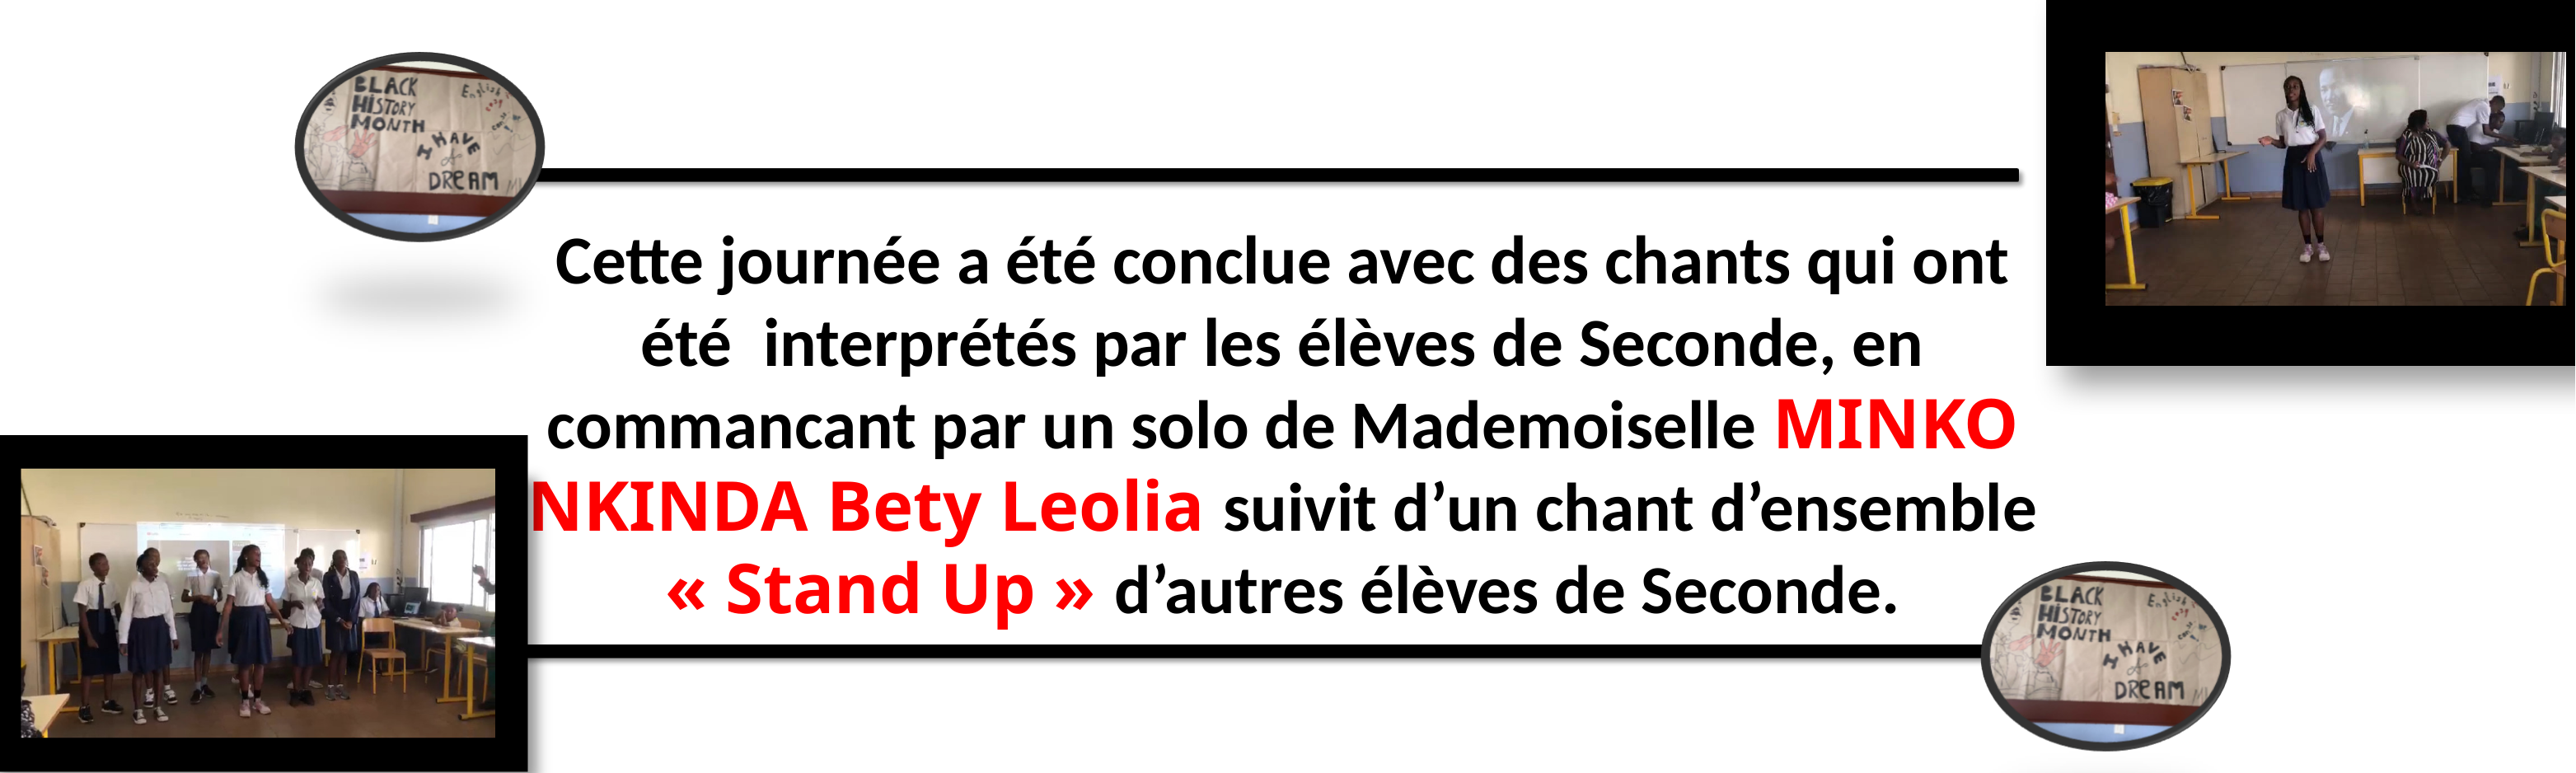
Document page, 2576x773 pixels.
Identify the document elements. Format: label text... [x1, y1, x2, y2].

text_box Cette journée a été conclue avec des chants qui ont été interprétés par les élèves de Seconde, en commancant par un solo de Mademoiselle MINKO NKINDA Bety Leolia suivit d’un chant d’ensemble « Stand Up » d’autres élèves de Seconde. [498, 208, 2068, 634]
picture [0, 435, 2259, 773]
picture [267, 49, 2030, 368]
picture [2105, 51, 2567, 307]
